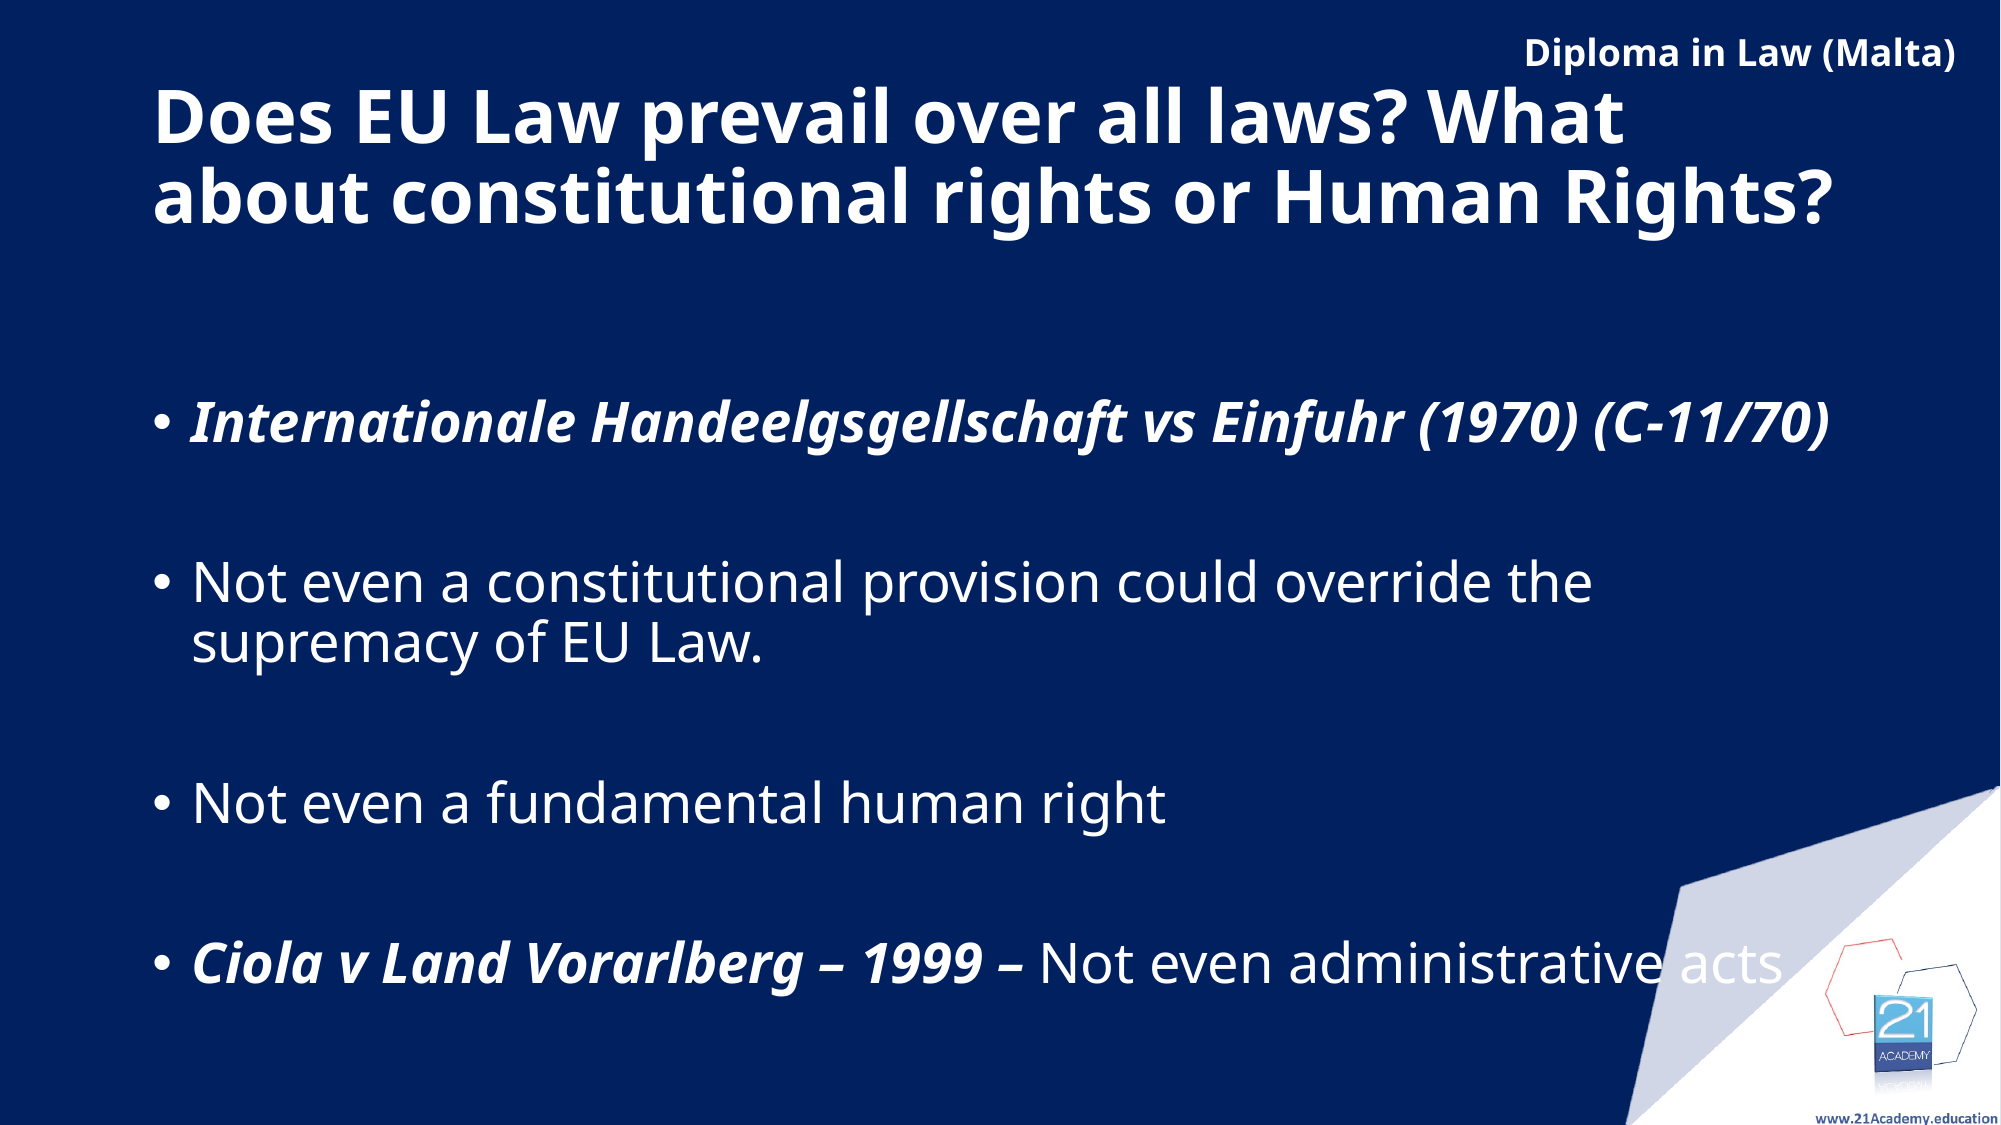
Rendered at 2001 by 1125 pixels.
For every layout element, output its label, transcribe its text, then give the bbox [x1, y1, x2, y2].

list Internationale Handeelgsgellschaft vs Einfuhr (1970) (C-11/70) Not even a constitutional provision could override the supremacy of EU Law. Not even a fundamental human right Ciola v Land Vorarlberg – 1999 – Not even administrative acts [137, 299, 1863, 1014]
title Does EU Law prevail over all laws? What about constitutional rights or Human Rights? [137, 59, 1863, 259]
picture [1517, 784, 2000, 1125]
